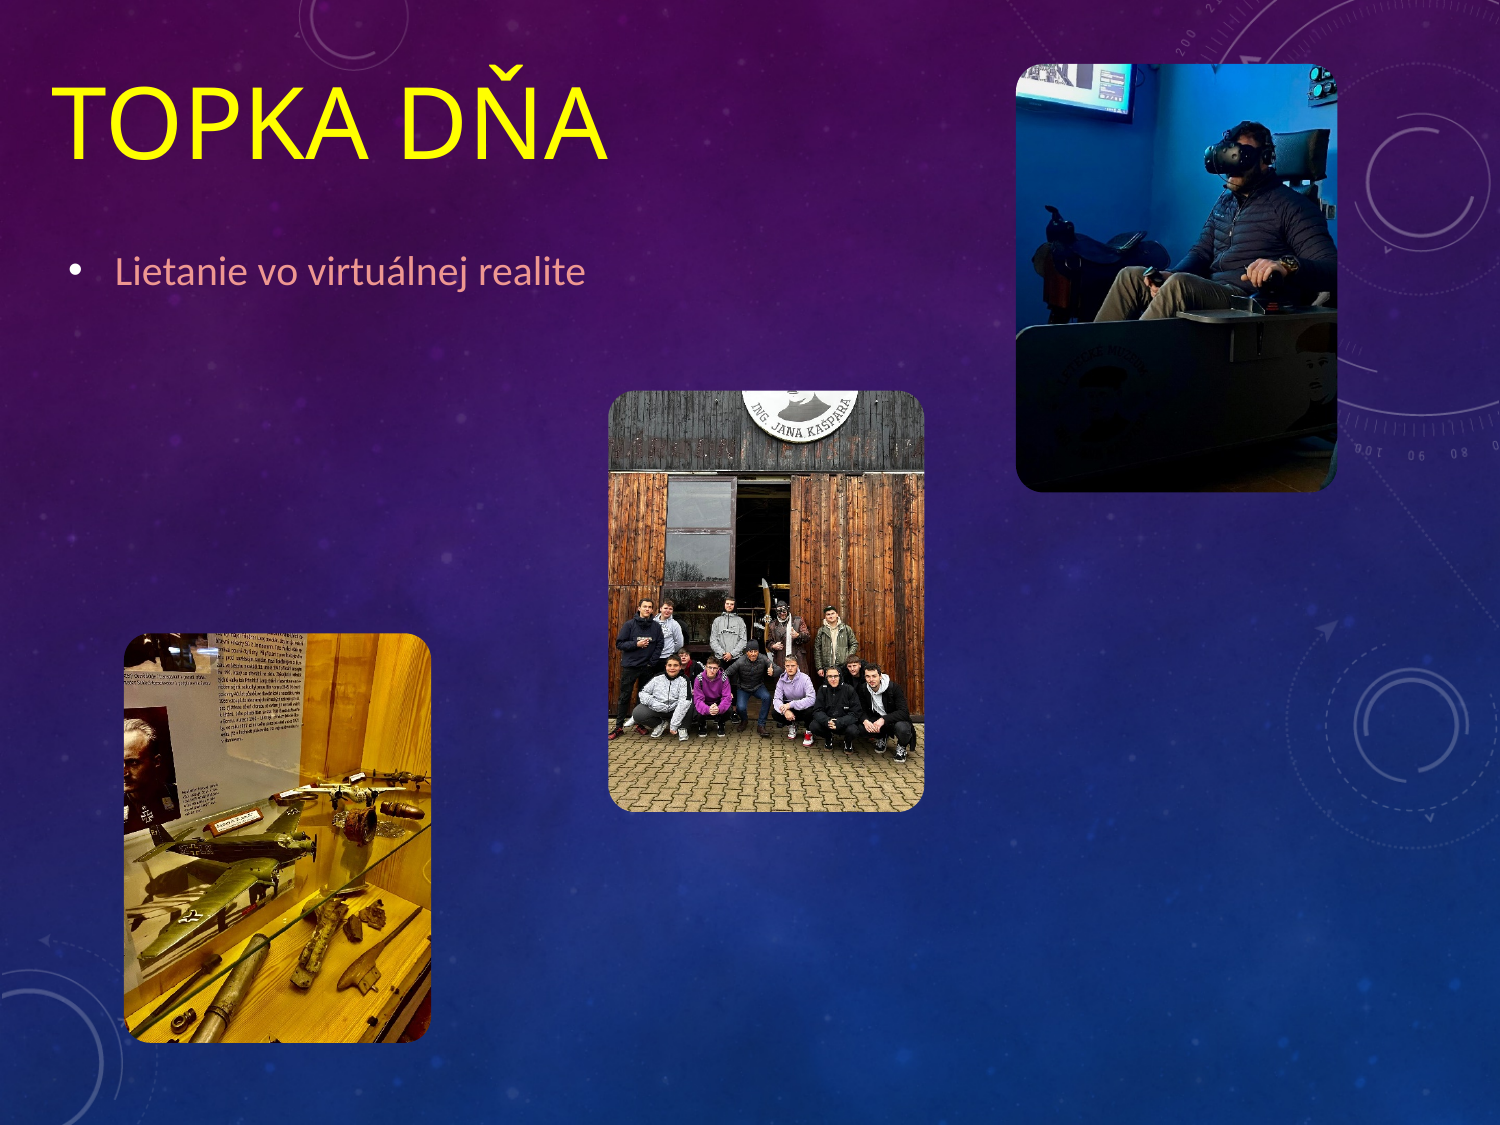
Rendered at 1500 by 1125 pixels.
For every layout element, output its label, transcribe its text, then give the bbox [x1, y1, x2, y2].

picture [0, 0, 1500, 1125]
title TOPKA DňA [36, 0, 1317, 239]
list Lietanie vo virtuálnej realite [53, 2, 1329, 602]
